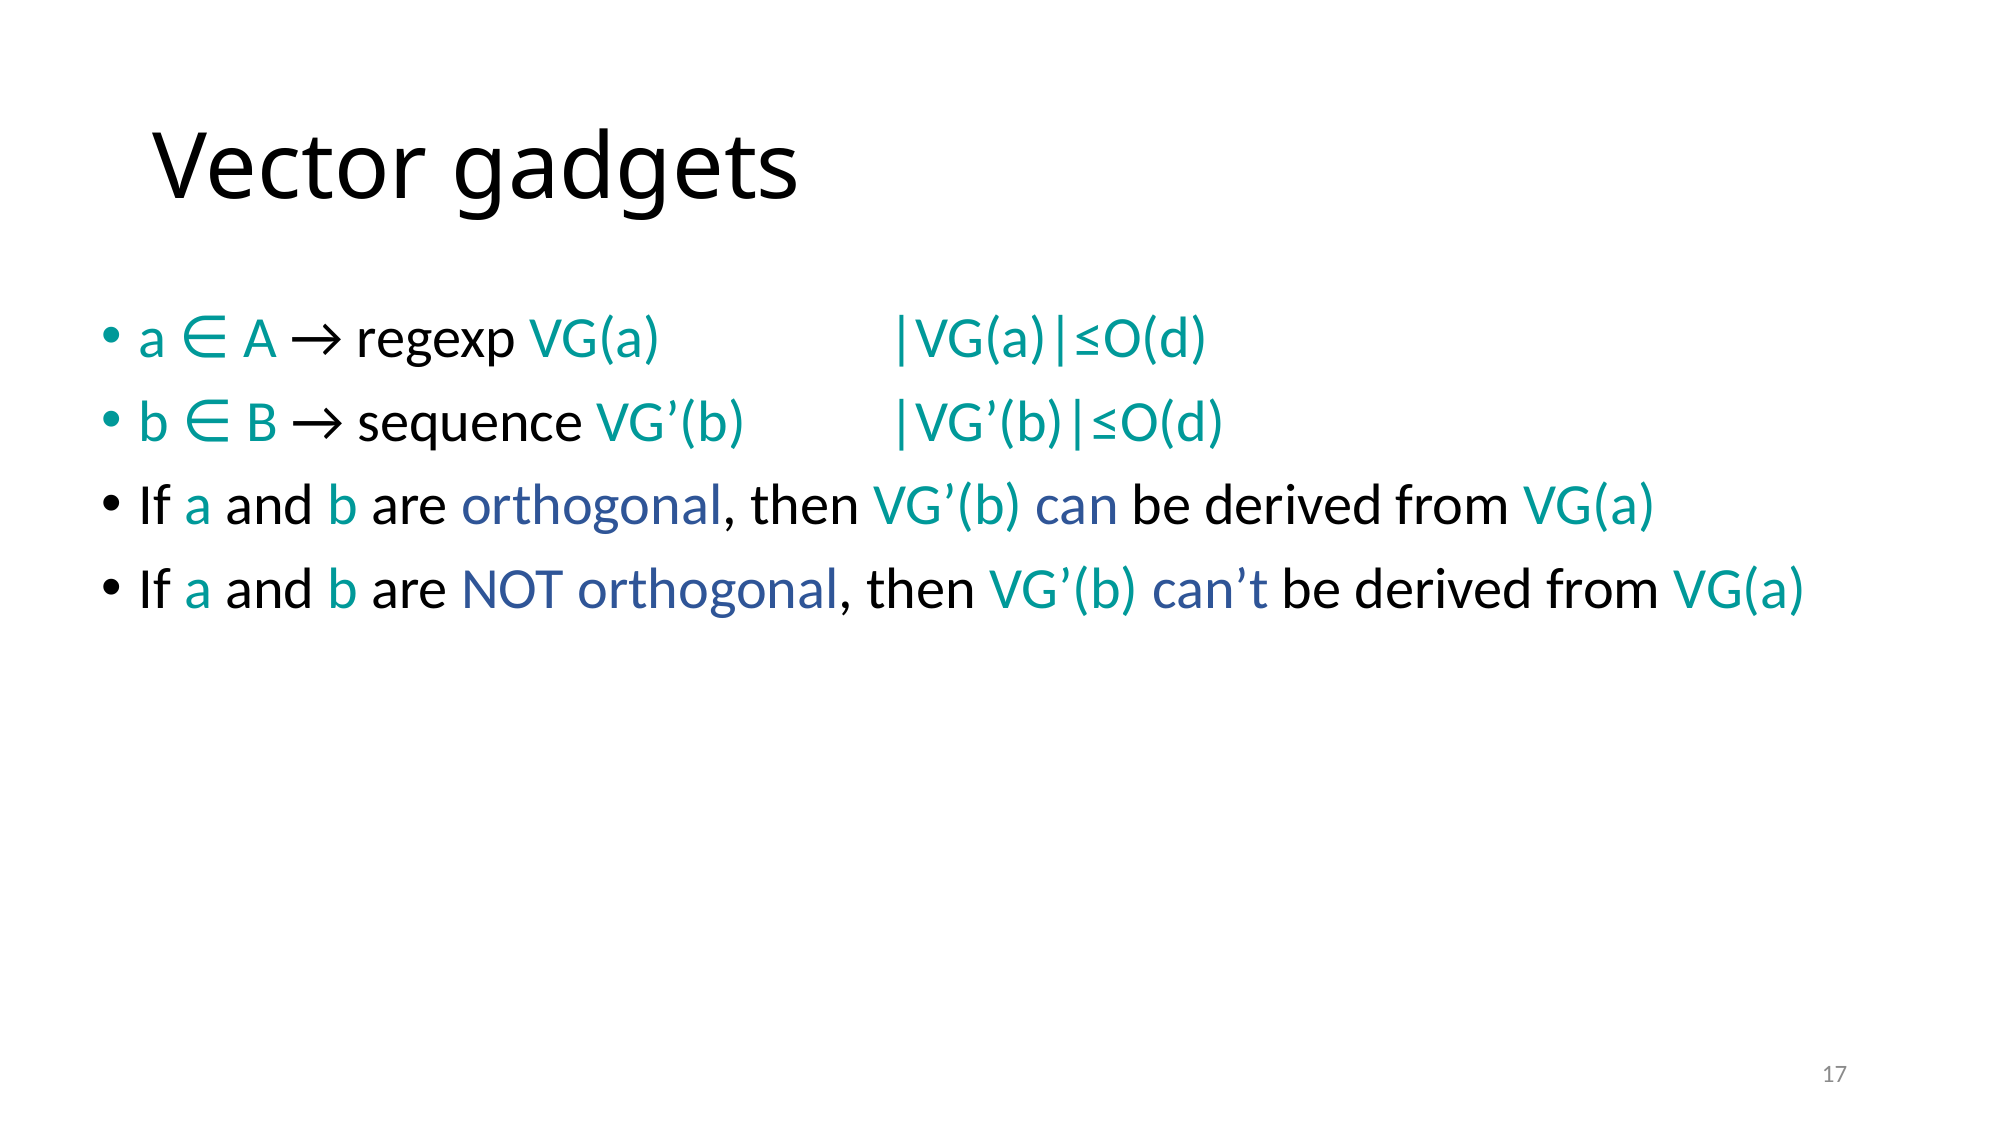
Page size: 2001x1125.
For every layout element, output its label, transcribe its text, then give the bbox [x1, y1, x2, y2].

title Vector gadgets [137, 59, 1863, 278]
list a ∈ A → regexp VG(a) |VG(a)|≤O(d) b ∈ B → sequence VG’(b) |VG’(b)|≤O(d) If a and b are orthogonal, then VG’(b) can be derived from VG(a) If a and b are NOT orthogonal, then VG’(b) can’t be derived from VG(a) [86, 299, 1914, 1014]
slide_number 17 [1412, 1042, 1863, 1103]
